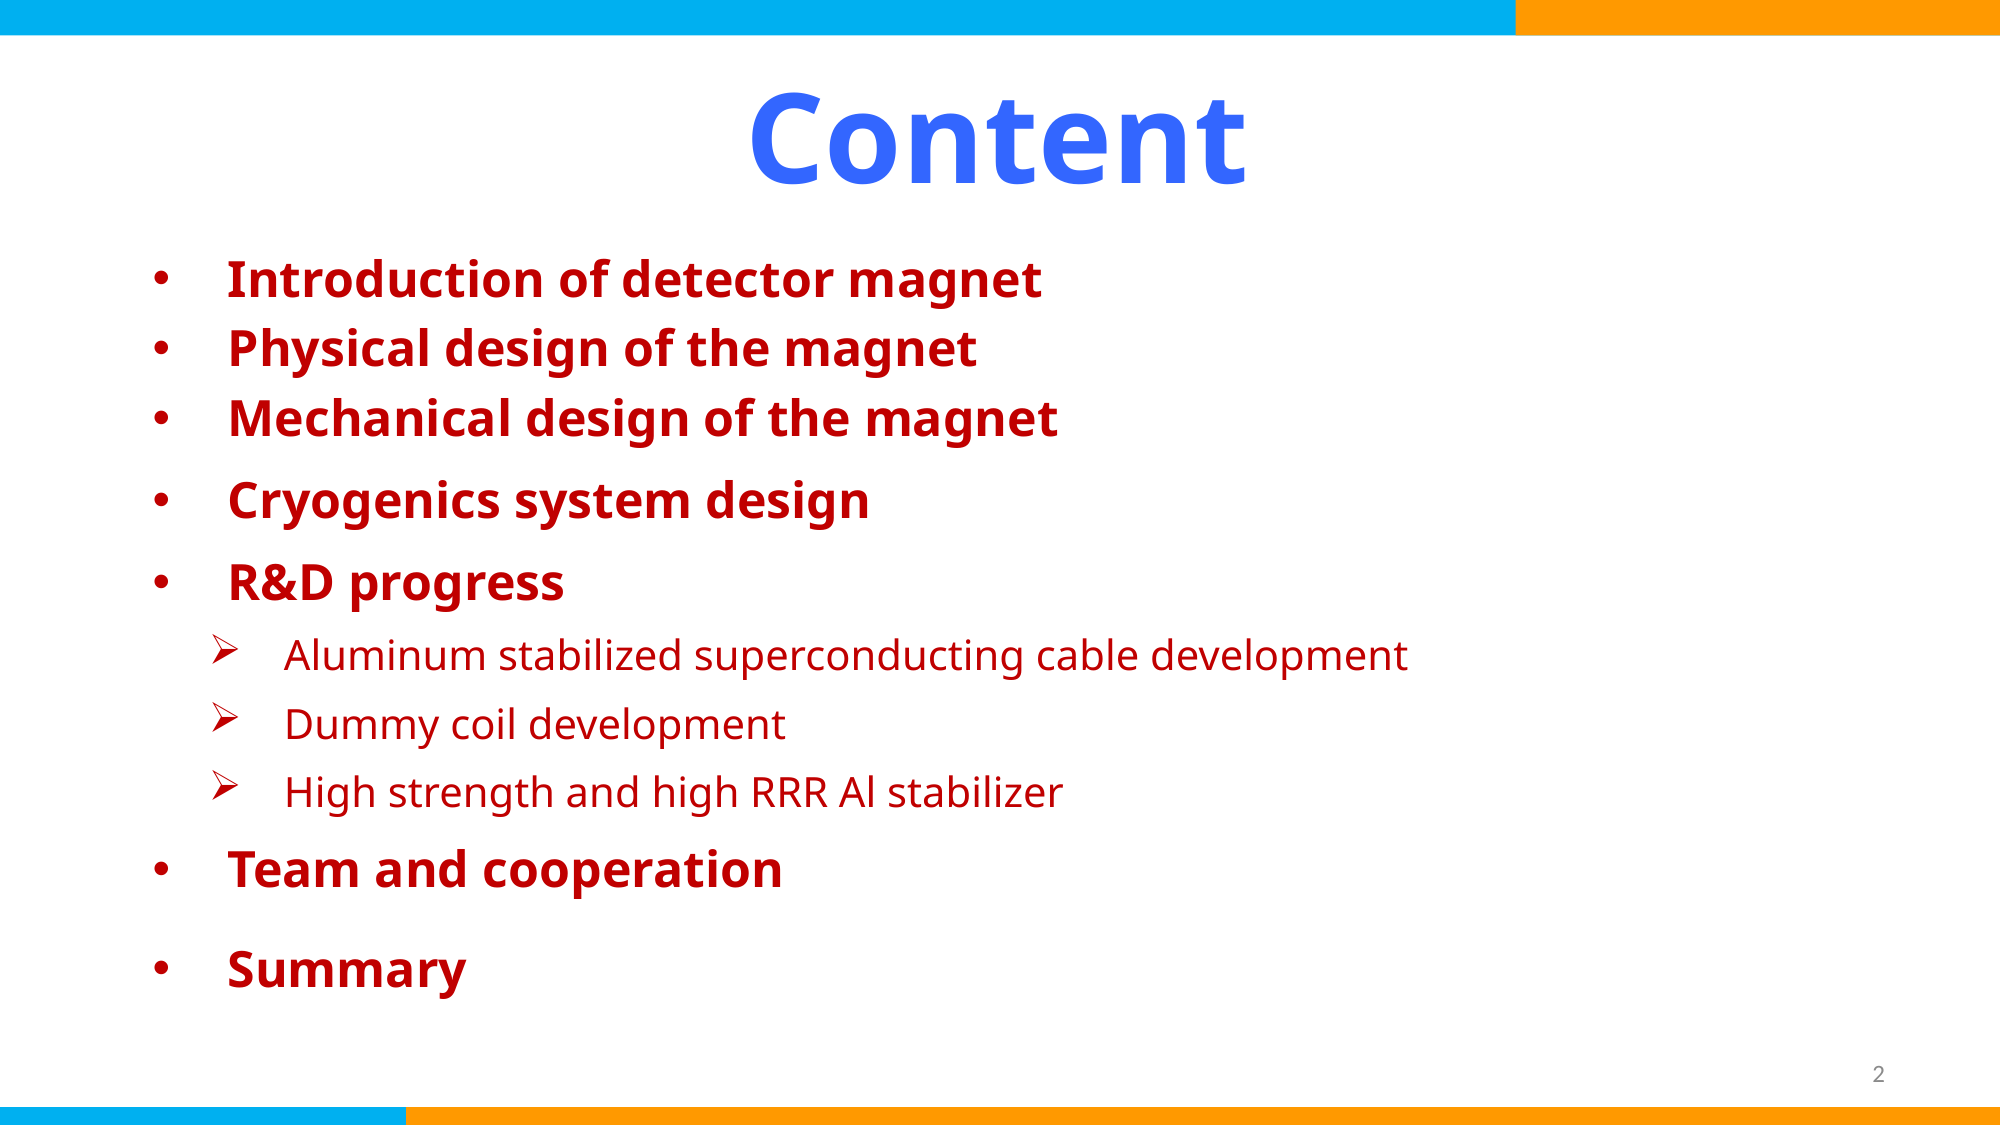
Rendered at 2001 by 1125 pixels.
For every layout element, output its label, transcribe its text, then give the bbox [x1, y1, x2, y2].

title Content [348, 11, 1647, 182]
subtitle Introduction of detector magnet Physical design of the magnet Mechanical design of the magnet Cryogenics system design R&D progress Aluminum stabilized superconducting cable development Dummy coil development High strength and high RRR Al stabilizer Team and cooperation Summary [137, 239, 1863, 1043]
slide_number 2 [1433, 1042, 1900, 1103]
